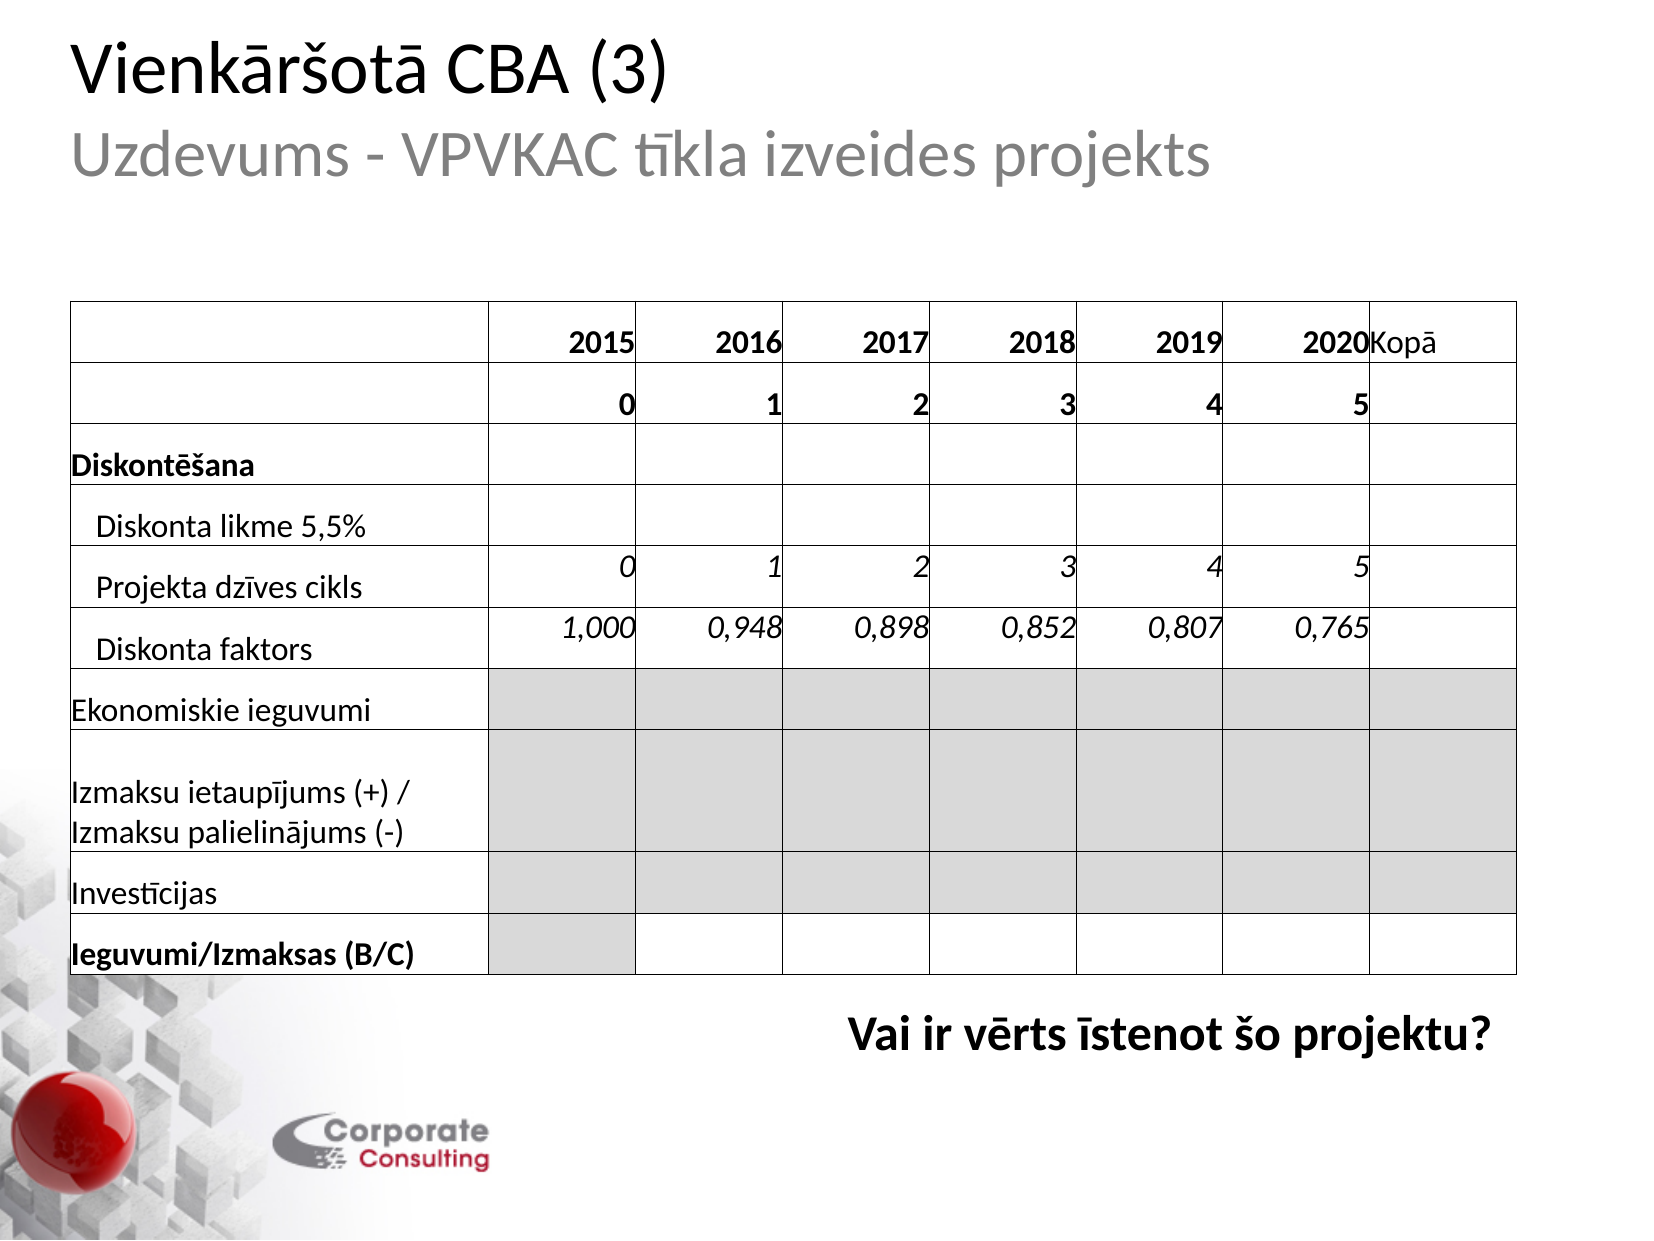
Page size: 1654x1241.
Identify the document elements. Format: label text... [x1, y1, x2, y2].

table_cell [489, 485, 635, 545]
table_cell [489, 914, 635, 974]
table_header 2016 [636, 302, 782, 362]
table_cell [1077, 424, 1222, 484]
table_header 2018 [930, 302, 1076, 362]
table_cell 0,765 [1223, 608, 1369, 668]
table_cell Ekonomiskie ieguvumi [71, 669, 488, 729]
table_cell [1370, 608, 1516, 668]
table_cell [489, 424, 635, 484]
table_cell [1370, 424, 1516, 484]
table_cell Izmaksu ietaupījums (+) / Izmaksu palielinājums (-) [71, 730, 488, 851]
table_cell Ieguvumi/Izmaksas (B/C) [71, 914, 488, 974]
table_cell Projekta dzīves cikls [71, 546, 488, 607]
table_header Kopā [1370, 302, 1516, 362]
picture [0, 0, 1654, 1240]
table_cell Investīcijas [71, 852, 488, 913]
table_cell 1 [636, 546, 782, 607]
table_cell 3 [930, 363, 1076, 423]
title Vienkāršotā CBA (3) Uzdevums - VPVKAC tīkla izveides projekts [70, 0, 1559, 207]
table_cell [1370, 546, 1516, 607]
table_cell [783, 669, 929, 729]
table_cell 0,948 [636, 608, 782, 668]
table_cell [783, 485, 929, 545]
table_header 2020 [1223, 302, 1369, 362]
table_cell [1223, 485, 1369, 545]
table_header [71, 302, 488, 362]
table_cell [636, 730, 782, 851]
table_cell 5 [1223, 363, 1369, 423]
table_cell [636, 914, 782, 974]
table_cell [1077, 730, 1222, 851]
table_cell [636, 424, 782, 484]
table_cell [783, 730, 929, 851]
table_cell [783, 852, 929, 913]
table_cell [930, 914, 1076, 974]
table_cell [1370, 852, 1516, 913]
table_cell [1223, 424, 1369, 484]
table_cell [489, 669, 635, 729]
table_cell [1077, 485, 1222, 545]
table_header 2019 [1077, 302, 1222, 362]
table_cell [636, 669, 782, 729]
table_cell [489, 730, 635, 851]
table_cell [930, 669, 1076, 729]
table_cell 0 [489, 363, 635, 423]
table_cell [930, 485, 1076, 545]
table_cell 1,000 [489, 608, 635, 668]
table_cell [1223, 914, 1369, 974]
table_cell [489, 852, 635, 913]
table_header 2015 [489, 302, 635, 362]
table_cell 2 [783, 363, 929, 423]
table_cell 4 [1077, 546, 1222, 607]
table_cell 3 [930, 546, 1076, 607]
text_box Vai ir vērts īstenot šo projektu? [832, 997, 1508, 1069]
table_cell Diskonta faktors [71, 608, 488, 668]
table_cell 4 [1077, 363, 1222, 423]
table_cell [1077, 669, 1222, 729]
table_cell [1223, 852, 1369, 913]
table_cell Diskontēšana [71, 424, 488, 484]
table_cell [1370, 730, 1516, 851]
table_cell 0,807 [1077, 608, 1222, 668]
table_cell 0,898 [783, 608, 929, 668]
table_cell [1370, 485, 1516, 545]
table_cell [783, 424, 929, 484]
table_cell [1223, 669, 1369, 729]
table_cell [1077, 852, 1222, 913]
table_header 2017 [783, 302, 929, 362]
table_cell [930, 424, 1076, 484]
table_cell [1370, 914, 1516, 974]
table_cell [1077, 914, 1222, 974]
table_cell 0,852 [930, 608, 1076, 668]
table_cell [930, 730, 1076, 851]
table_cell 1 [636, 363, 782, 423]
table_cell 5 [1223, 546, 1369, 607]
table_cell [1370, 669, 1516, 729]
table_cell [636, 852, 782, 913]
table_cell [636, 485, 782, 545]
table_cell 2 [783, 546, 929, 607]
table_cell [930, 852, 1076, 913]
table_cell Diskonta likme 5,5% [71, 485, 488, 545]
table_cell [783, 914, 929, 974]
table_cell 0 [489, 546, 635, 607]
table_cell [71, 363, 488, 423]
table_cell [1370, 363, 1516, 423]
table_cell [1223, 730, 1369, 851]
